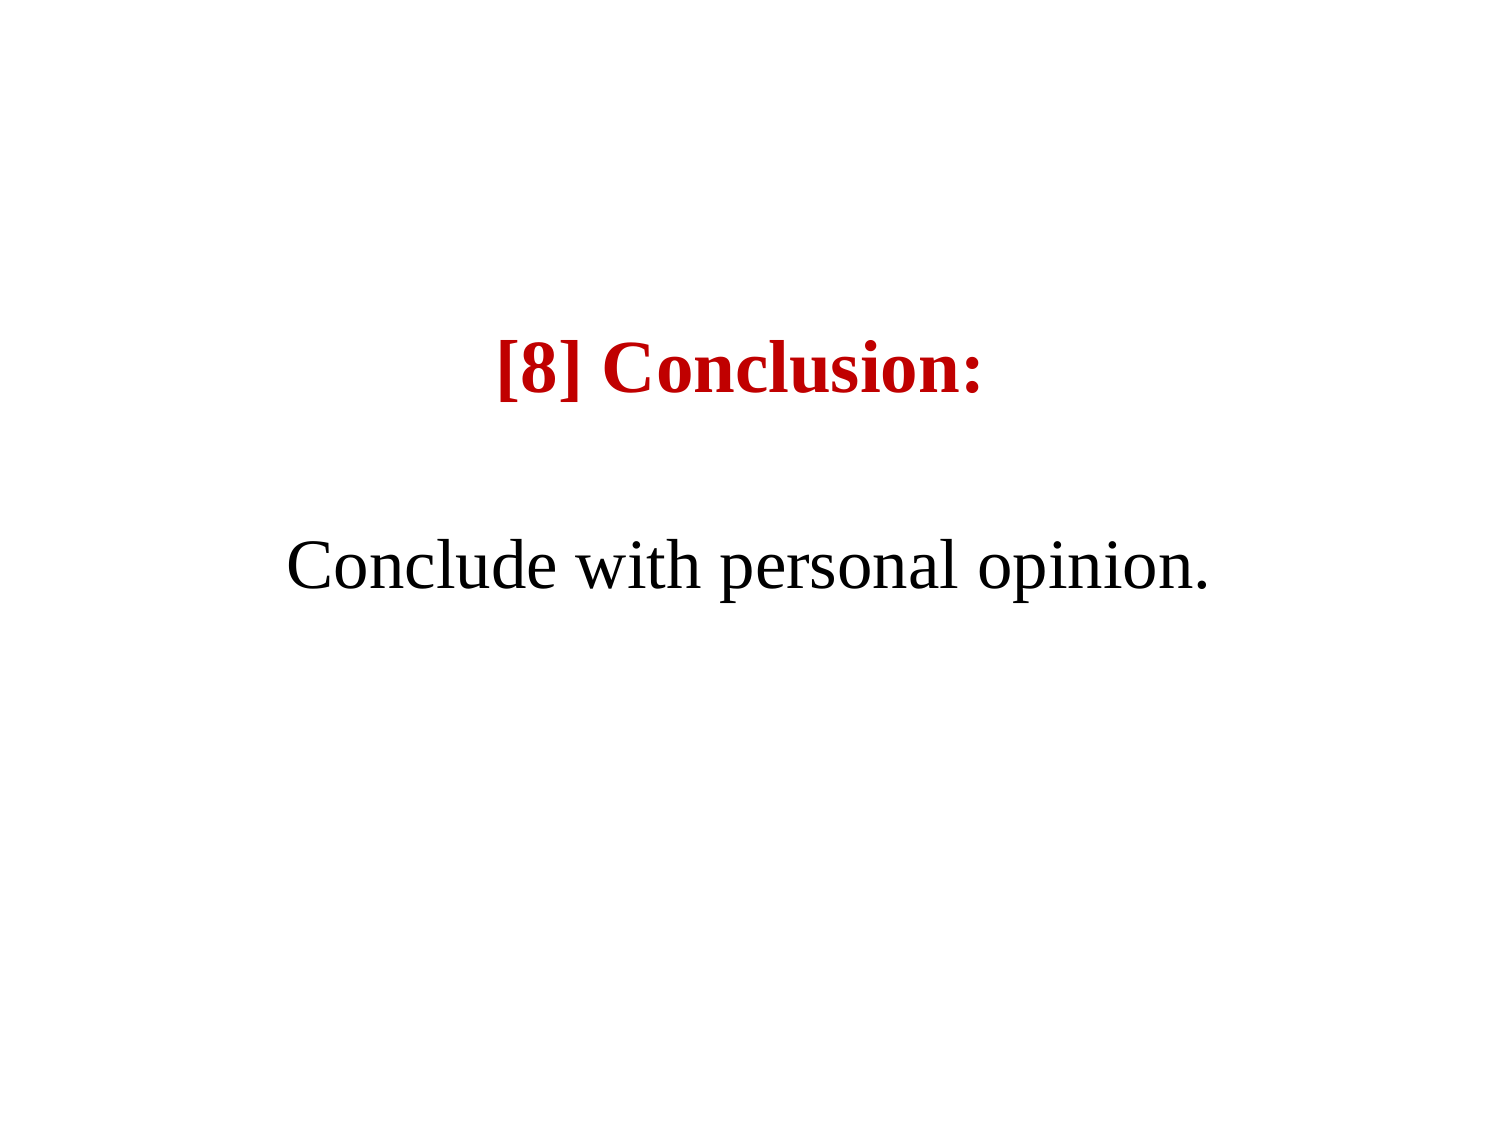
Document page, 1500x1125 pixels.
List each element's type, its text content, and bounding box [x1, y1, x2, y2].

title [8] Conclusion: Conclude with personal opinion. [75, 150, 1425, 879]
